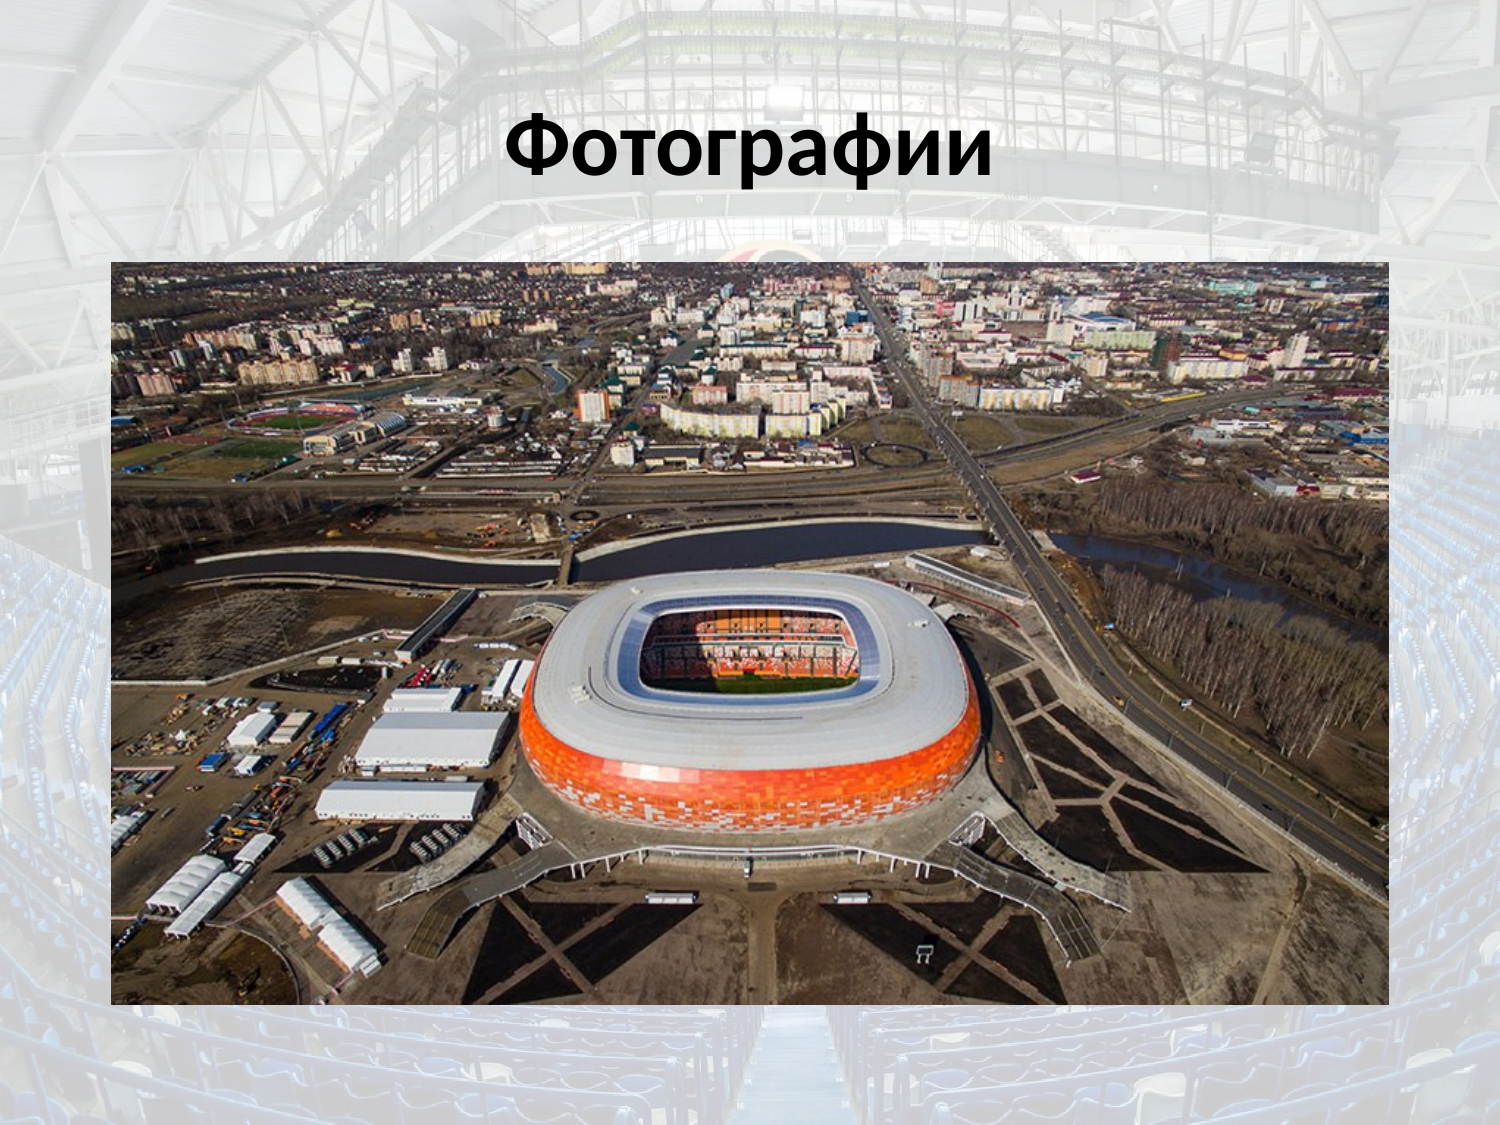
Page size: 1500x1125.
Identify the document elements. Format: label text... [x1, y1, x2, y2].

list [111, 262, 1389, 1006]
title Фотографии [75, 45, 1425, 233]
